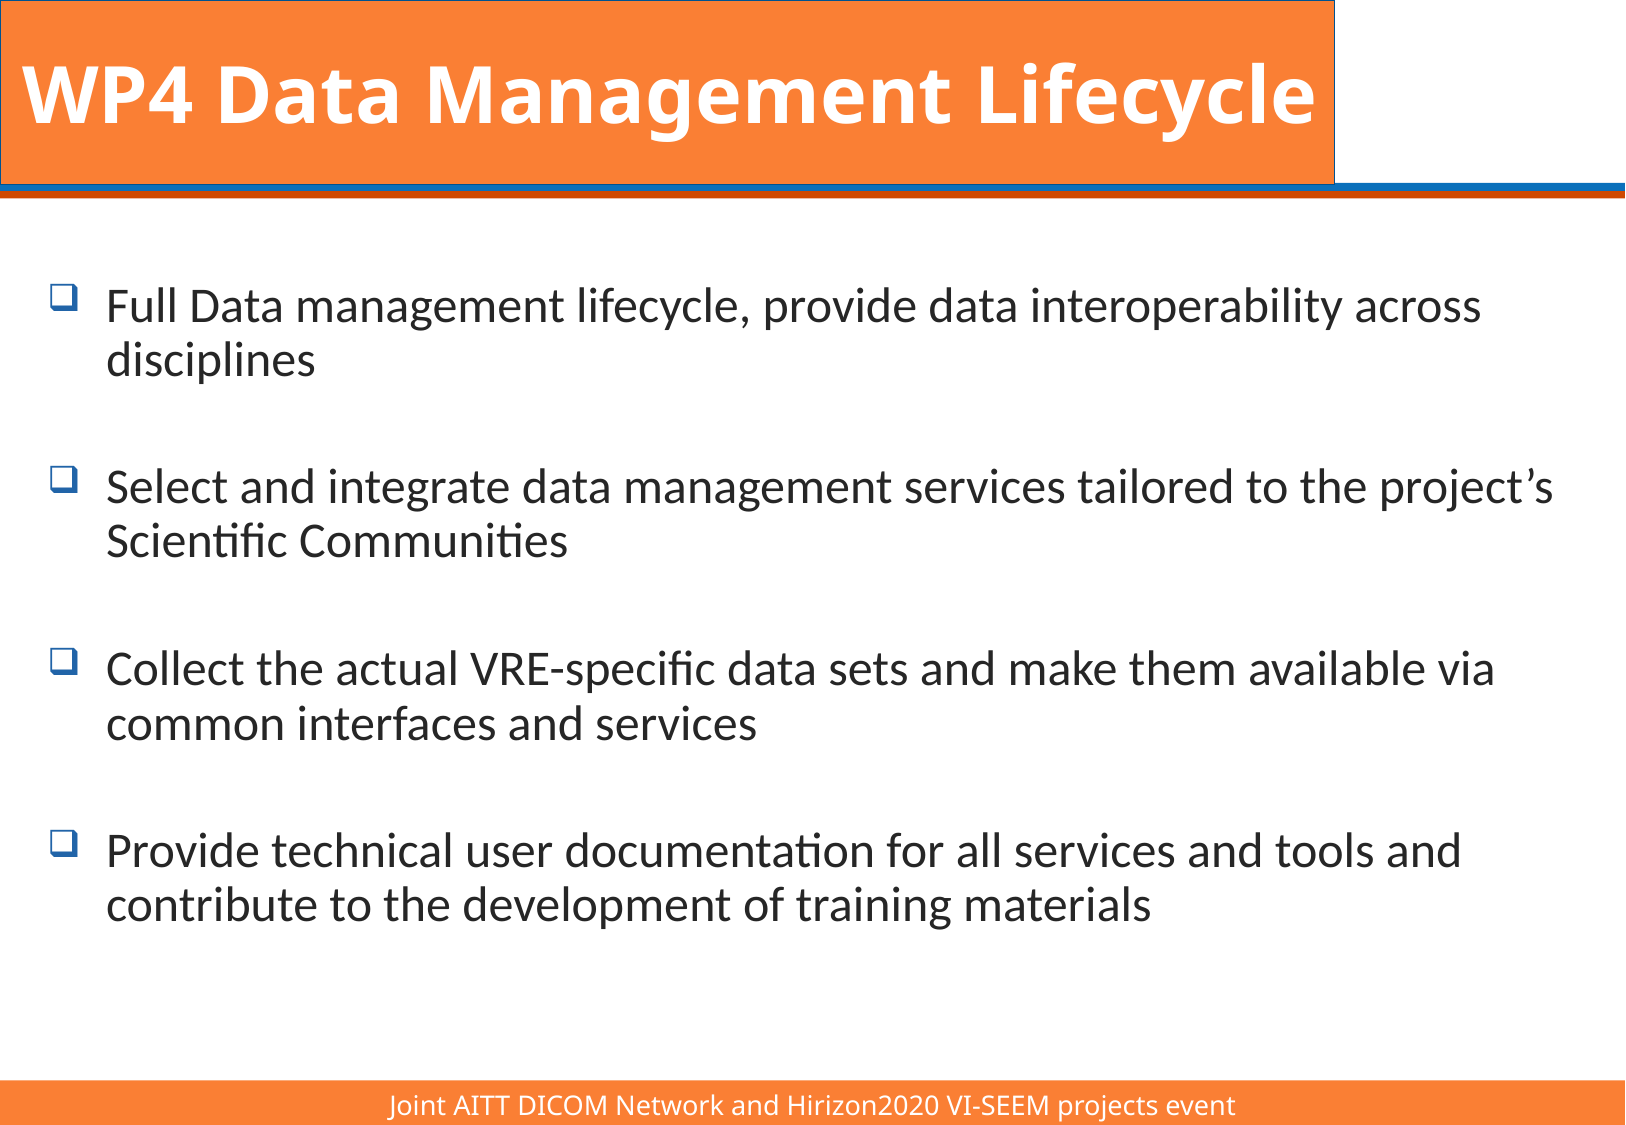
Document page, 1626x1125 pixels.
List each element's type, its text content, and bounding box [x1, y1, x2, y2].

footer Joint AITT DICOM Network and Hirizon2020 VI-SEEM projects event [0, 1080, 1625, 1125]
list Full Data management lifecycle, provide data interoperability across disciplines Select and integrate data management services tailored to the project’s Scientific Communities Collect the actual VRE-specific data sets and make them available via common interfaces and services Provide technical user documentation for all services and tools and contribute to the development of training materials [31, 270, 1594, 1079]
title WP4 Data Management Lifecycle [0, 0, 1335, 185]
